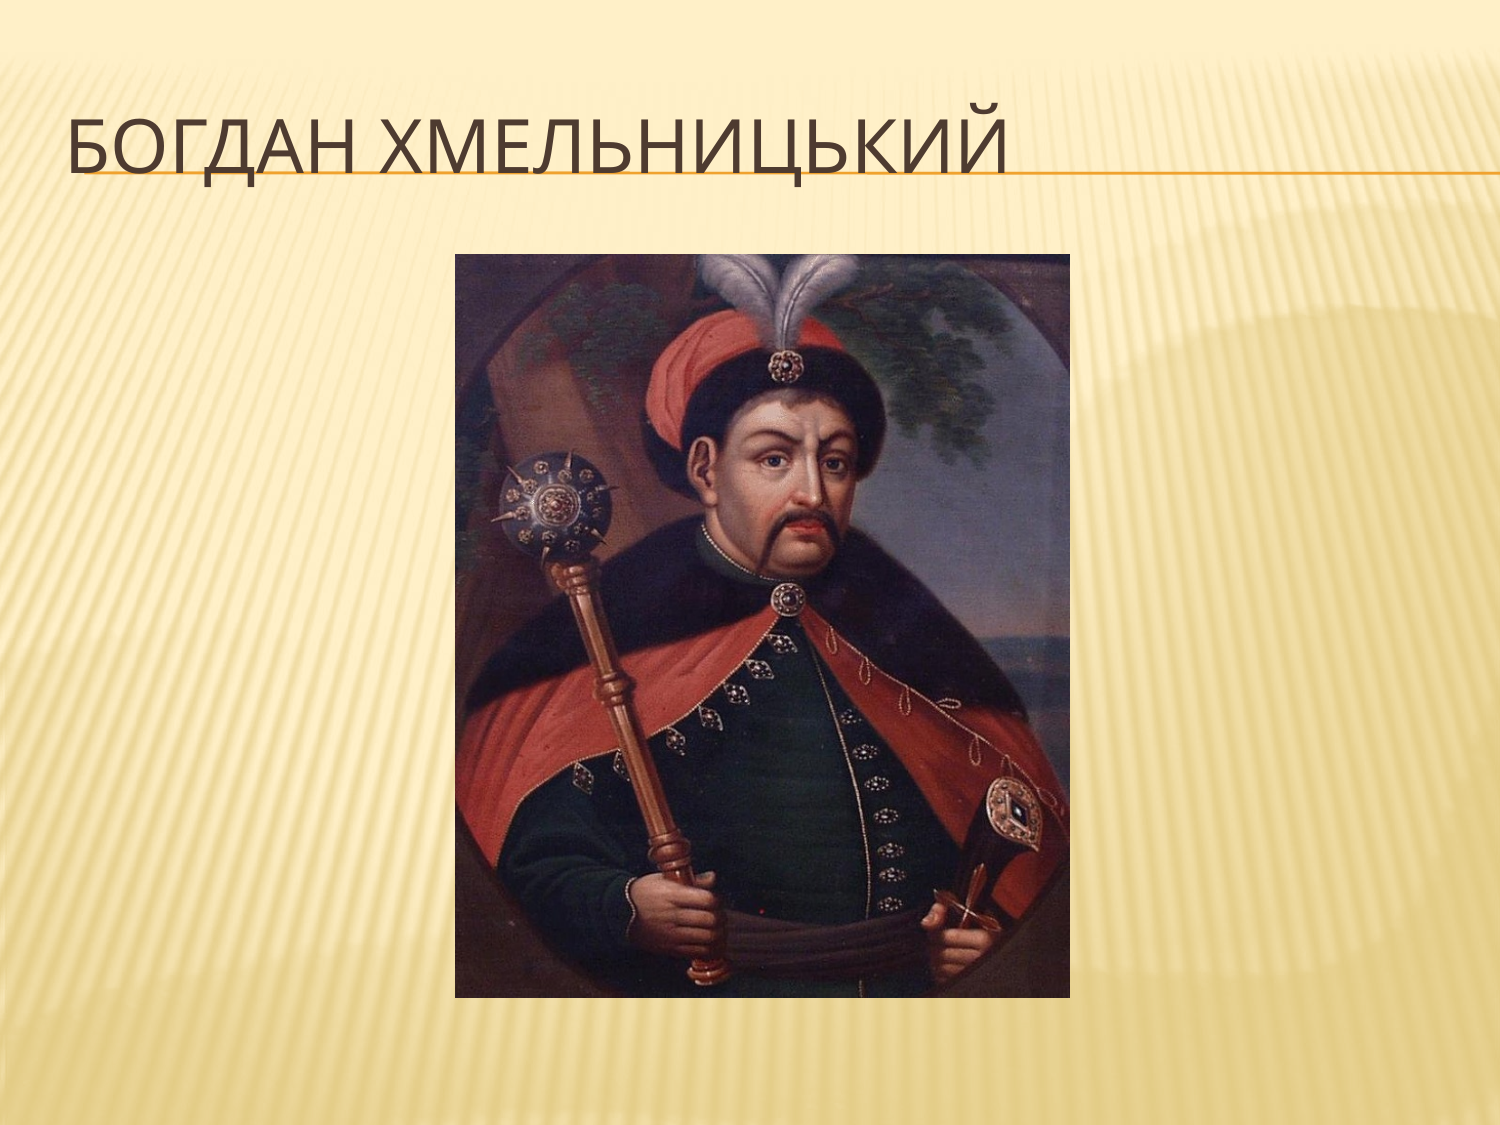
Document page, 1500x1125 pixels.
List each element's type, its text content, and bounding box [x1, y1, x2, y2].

title Богдан Хмельницький [50, 75, 1475, 213]
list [455, 254, 1070, 998]
